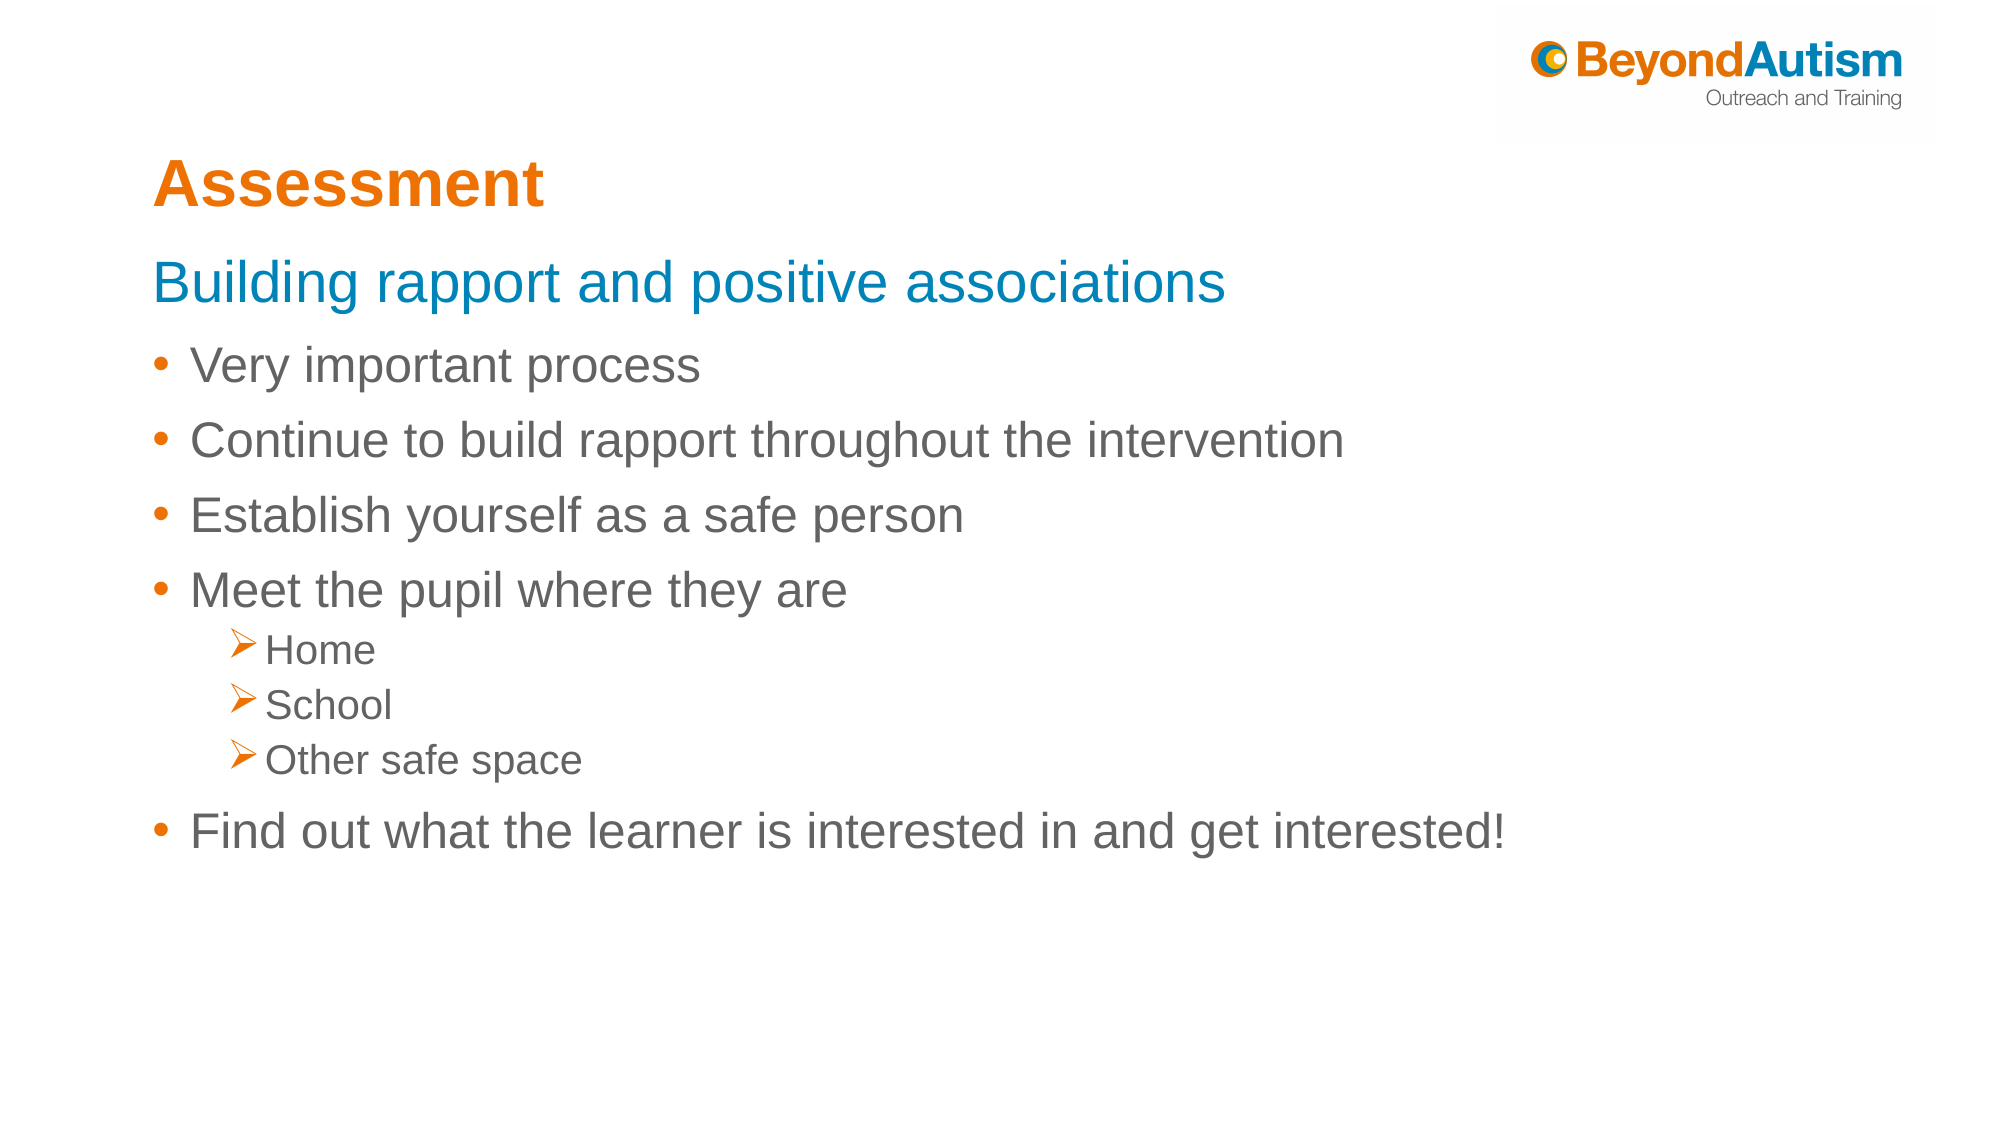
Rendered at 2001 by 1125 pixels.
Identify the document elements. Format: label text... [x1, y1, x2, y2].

list Building rapport and positive associations [137, 245, 1863, 313]
picture [1495, 5, 1937, 146]
list Very important process Continue to build rapport throughout the intervention Establish yourself as a safe person Meet the pupil where they are Home School Other safe space Find out what the learner is interested in and get interested! [137, 332, 1863, 1014]
title Assessment [137, 141, 1863, 226]
